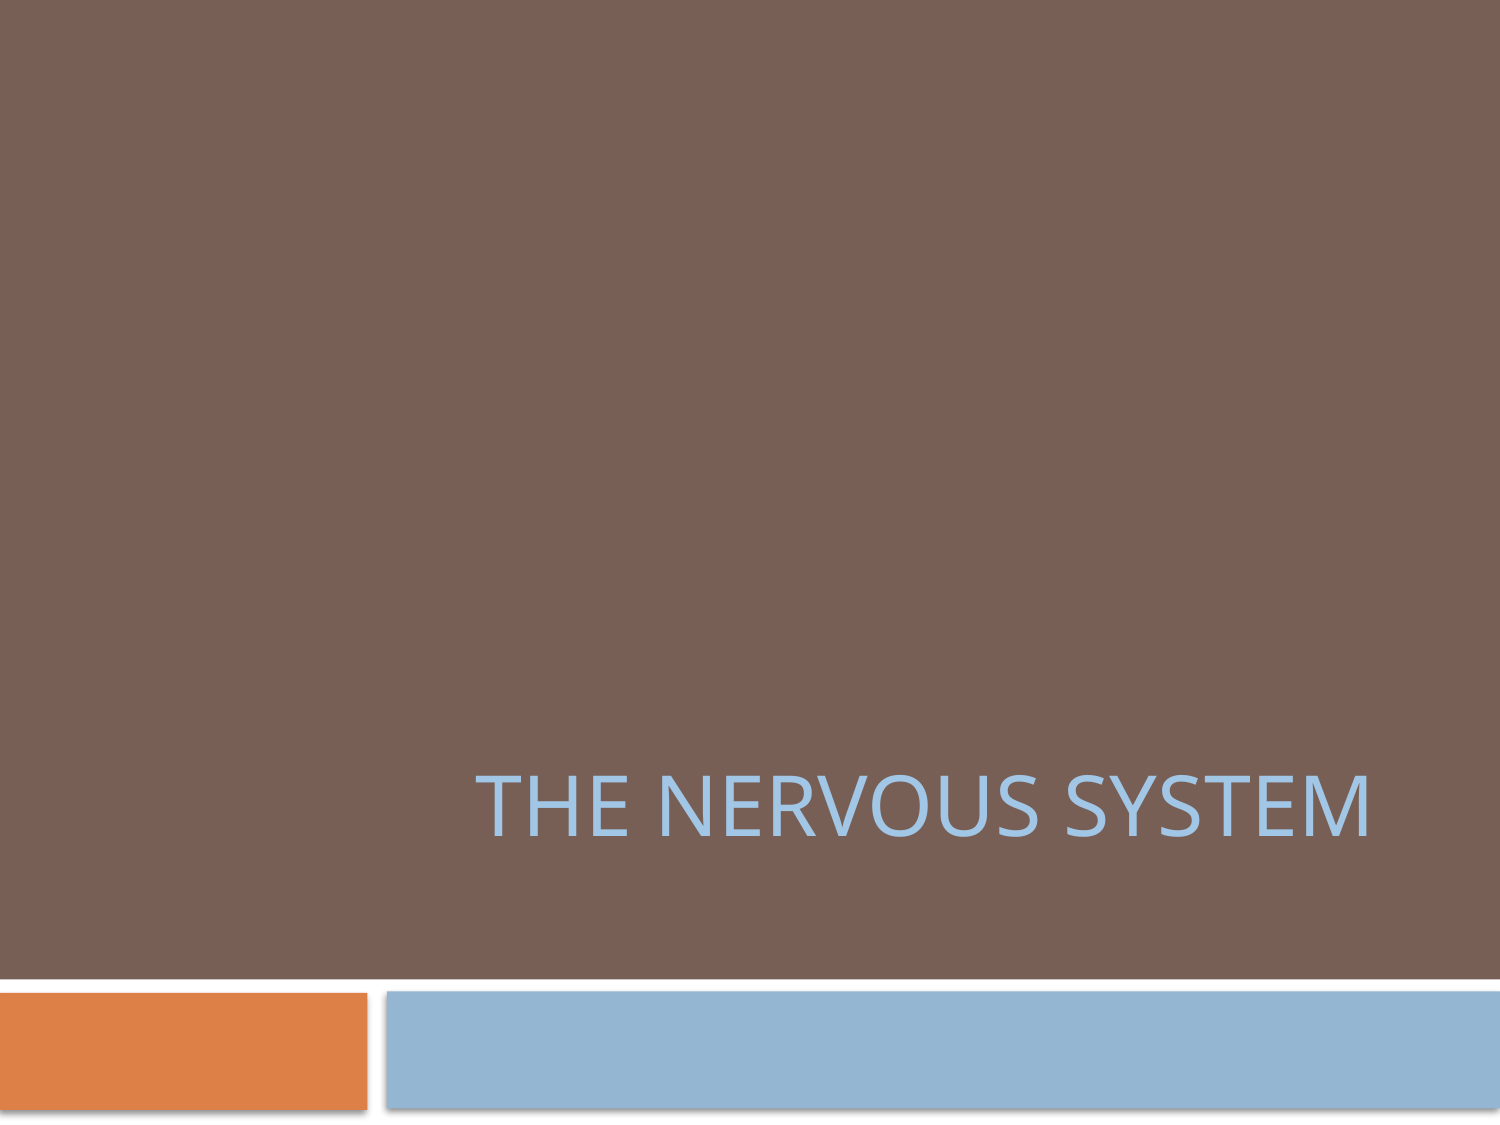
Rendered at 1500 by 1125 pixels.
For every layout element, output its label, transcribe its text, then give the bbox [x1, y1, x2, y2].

title THE NERVOUS SYSTEM [387, 662, 1451, 963]
